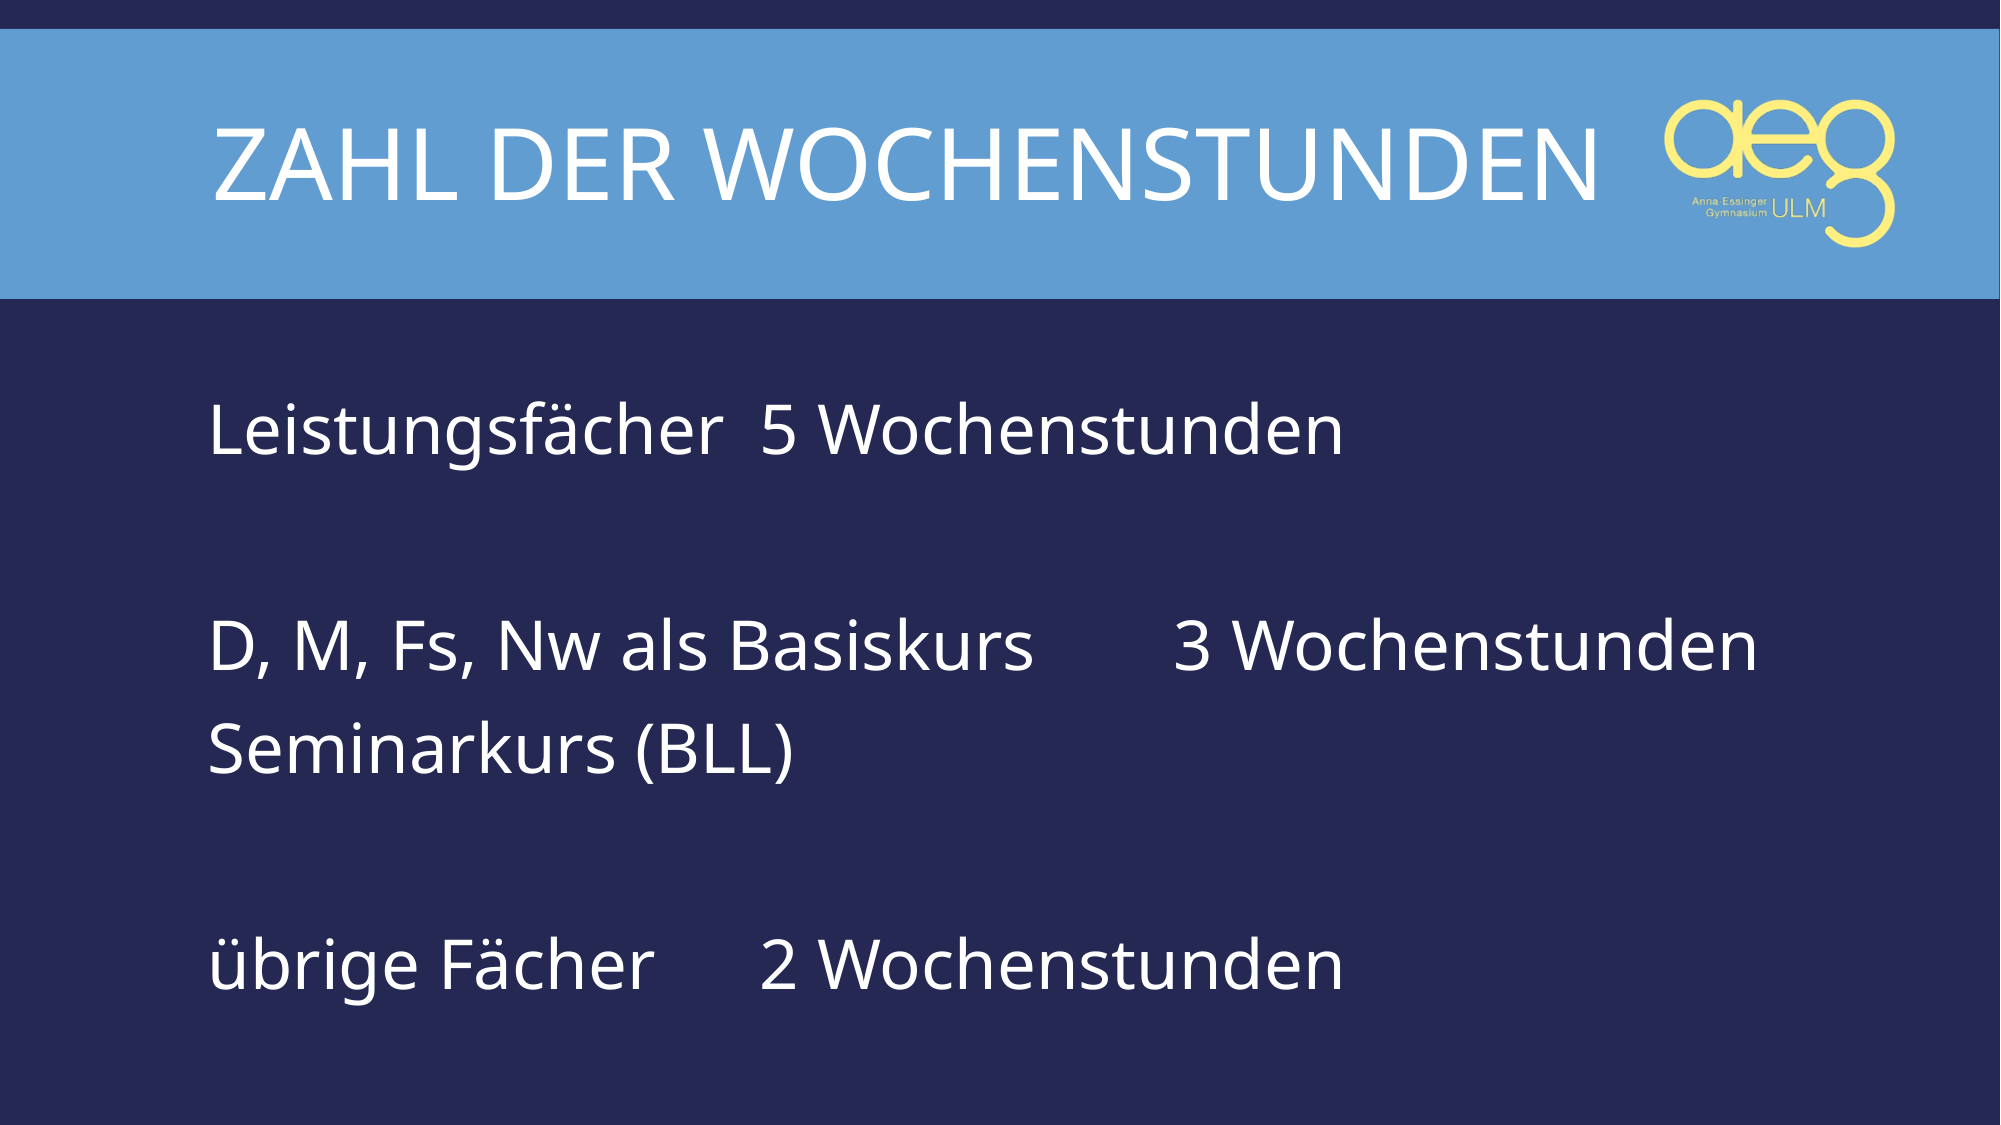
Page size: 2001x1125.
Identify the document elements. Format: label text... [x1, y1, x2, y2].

list Leistungsfächer 5 Wochenstunden D, M, Fs, Nw als Basiskurs 3 Wochenstunden Seminarkurs (BLL) übrige Fächer 2 Wochenstunden [192, 369, 1798, 1060]
title Zahl der Wochenstunden [197, 46, 1658, 295]
picture [1658, 83, 1904, 257]
